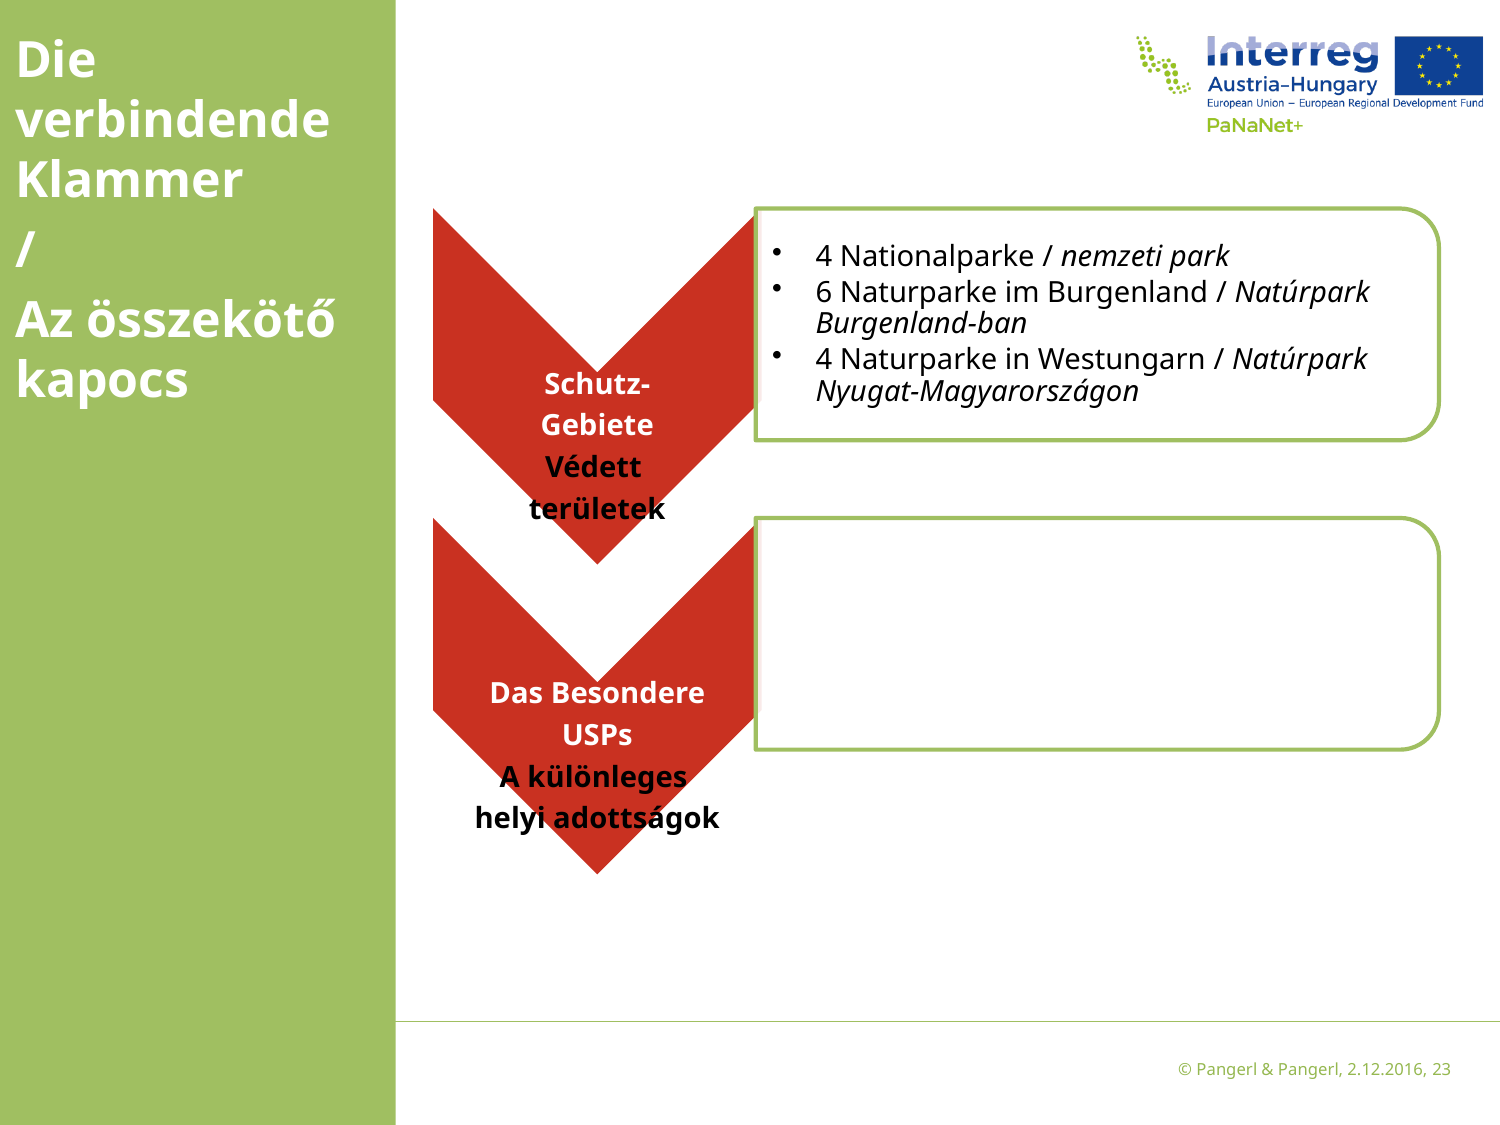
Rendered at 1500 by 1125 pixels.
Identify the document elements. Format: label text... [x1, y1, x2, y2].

text_box [434, 183, 1463, 677]
list Die verbindende Klammer / Az összekötő kapocs [0, 0, 396, 1125]
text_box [435, 207, 1437, 875]
picture [1119, 18, 1500, 150]
text_box © Pangerl & Pangerl, 2.12.2016, 23 [1163, 1051, 1500, 1110]
